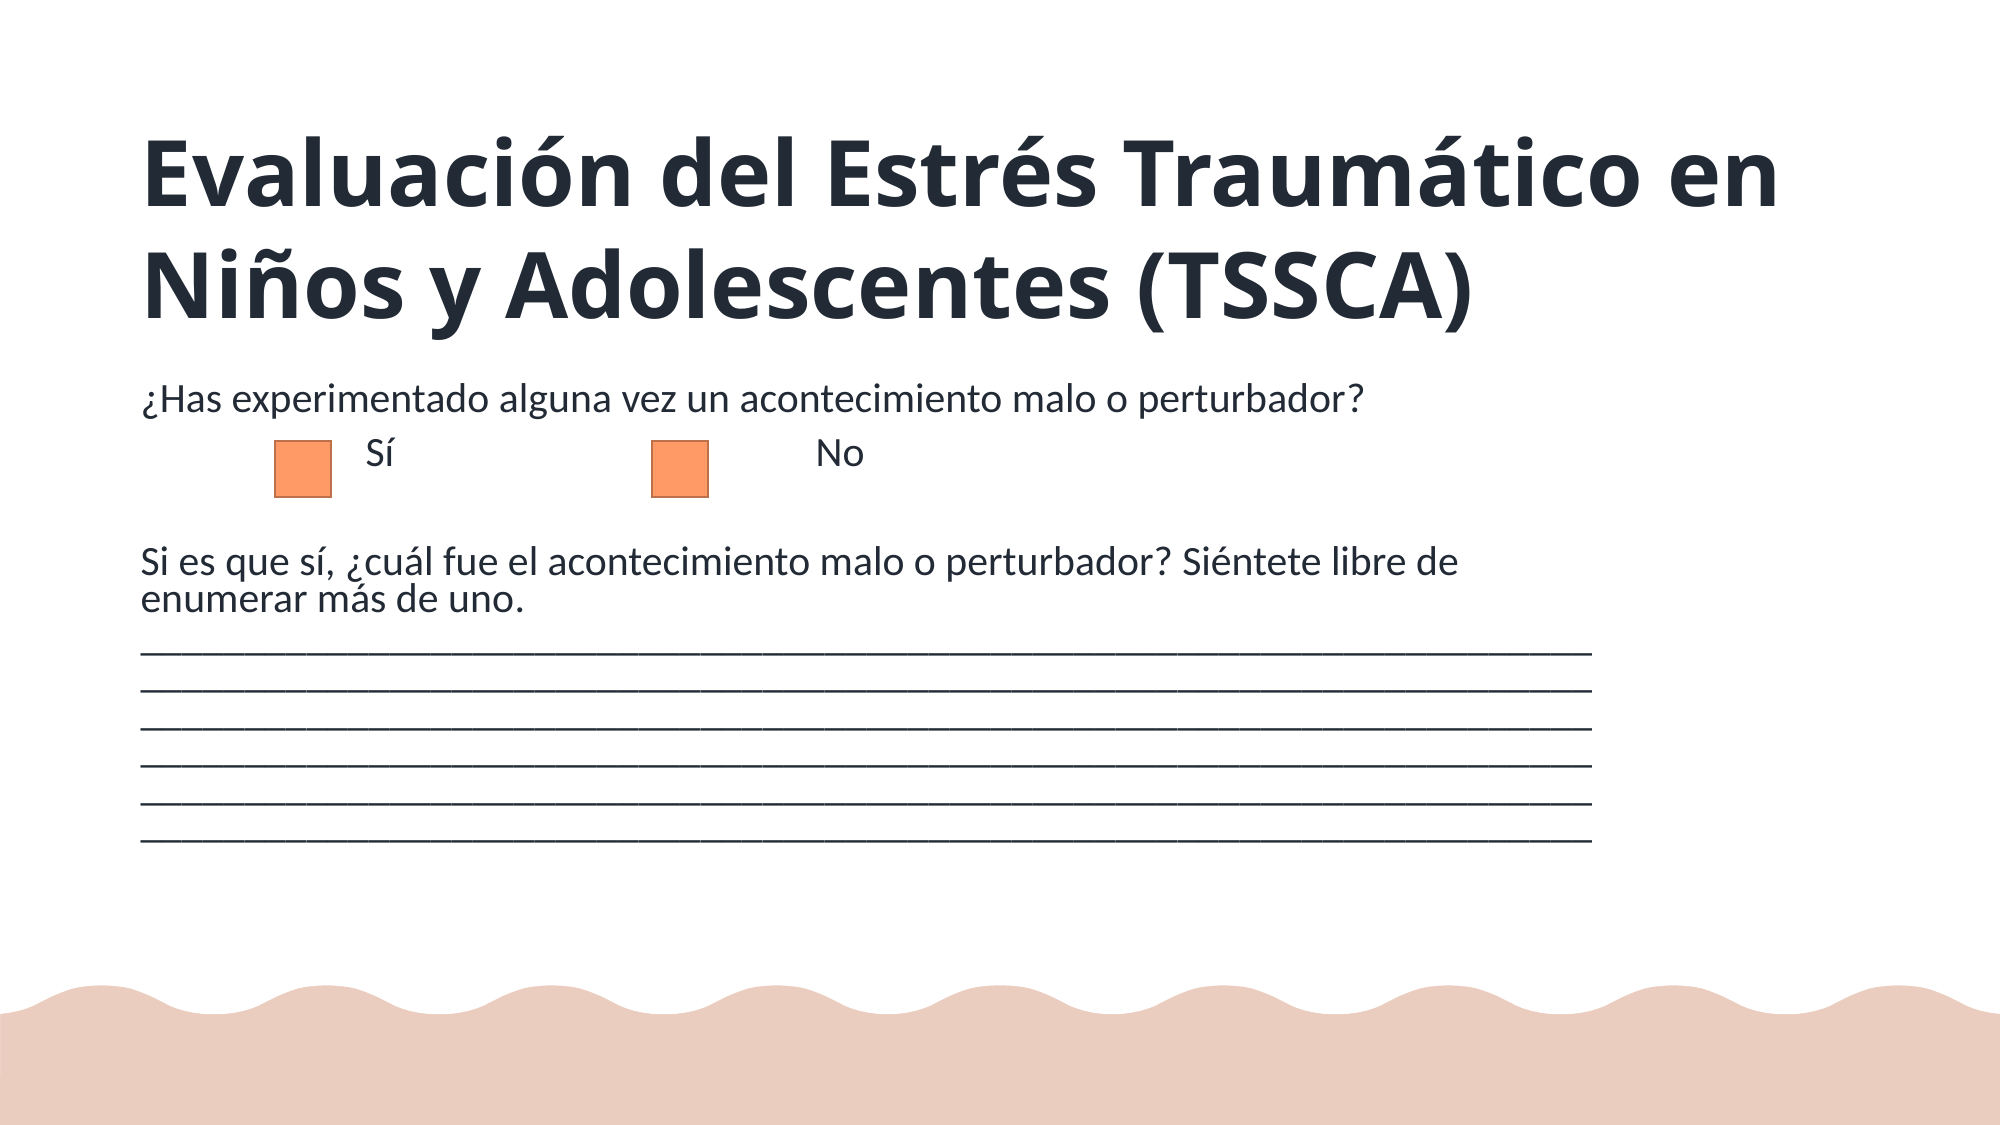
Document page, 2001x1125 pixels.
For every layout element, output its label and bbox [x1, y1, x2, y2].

text_box [0, 0, 2000, 1125]
